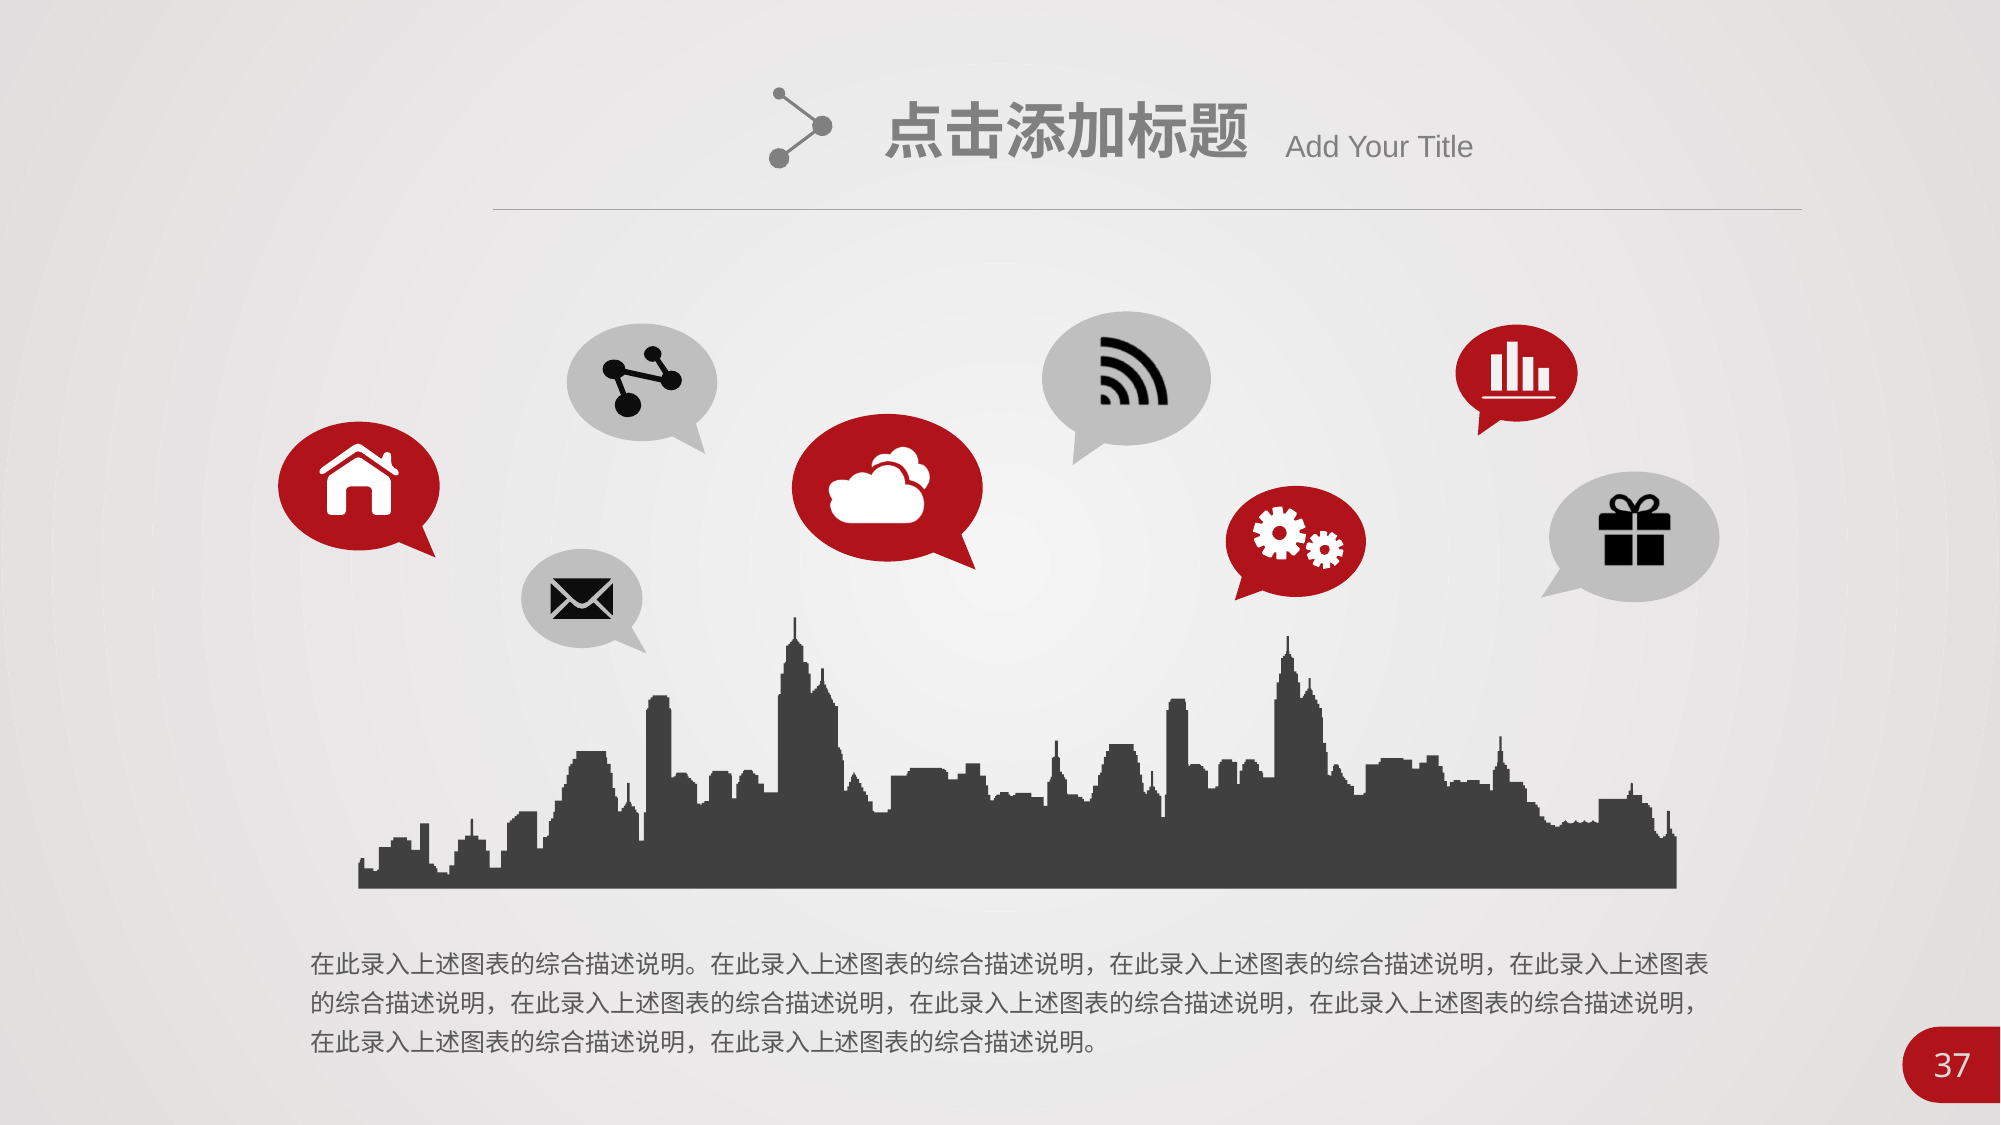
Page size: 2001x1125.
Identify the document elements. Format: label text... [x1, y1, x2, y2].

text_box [1455, 324, 1578, 422]
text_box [278, 421, 440, 551]
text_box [1225, 485, 1366, 598]
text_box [1041, 311, 1211, 446]
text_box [791, 413, 983, 562]
text_box 点击添加标题 [868, 84, 1265, 173]
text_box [1549, 471, 1720, 603]
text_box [521, 548, 643, 649]
text_box Add Your Title [1270, 119, 1649, 172]
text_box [779, 93, 823, 159]
text_box [357, 616, 1678, 890]
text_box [566, 323, 718, 442]
text_box 在此录入上述图表的综合描述说明。在此录入上述图表的综合描述说明，在此录入上述图表的综合描述说明，在此录入上述图表的综合描述说明，在此录入上述图表的综合描述说明，在此录入上述图表的综合描述说明，在此录入上述图表的综合描述说明，在此录入上述图表的综合描述说明，在此录入上述图表的综合描述说明。 [295, 932, 1740, 1065]
